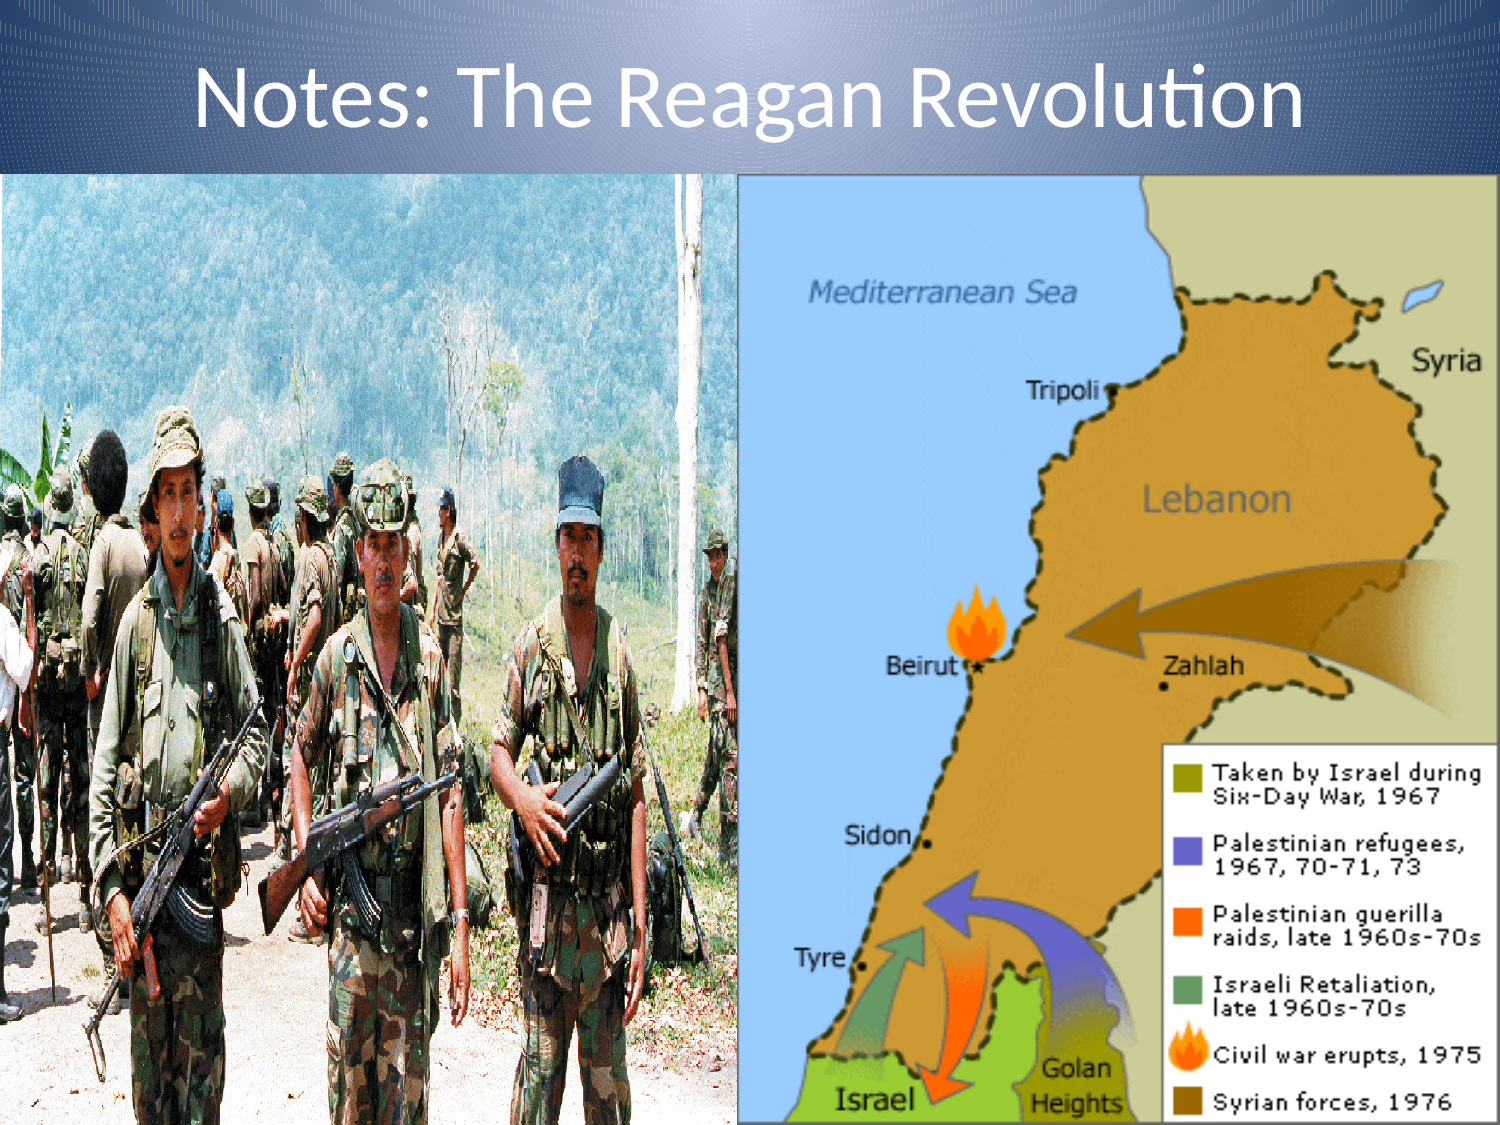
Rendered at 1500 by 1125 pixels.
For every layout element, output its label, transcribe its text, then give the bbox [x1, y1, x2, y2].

picture [0, 174, 1500, 1125]
title Notes: The Reagan Revolution [0, 6, 1500, 173]
